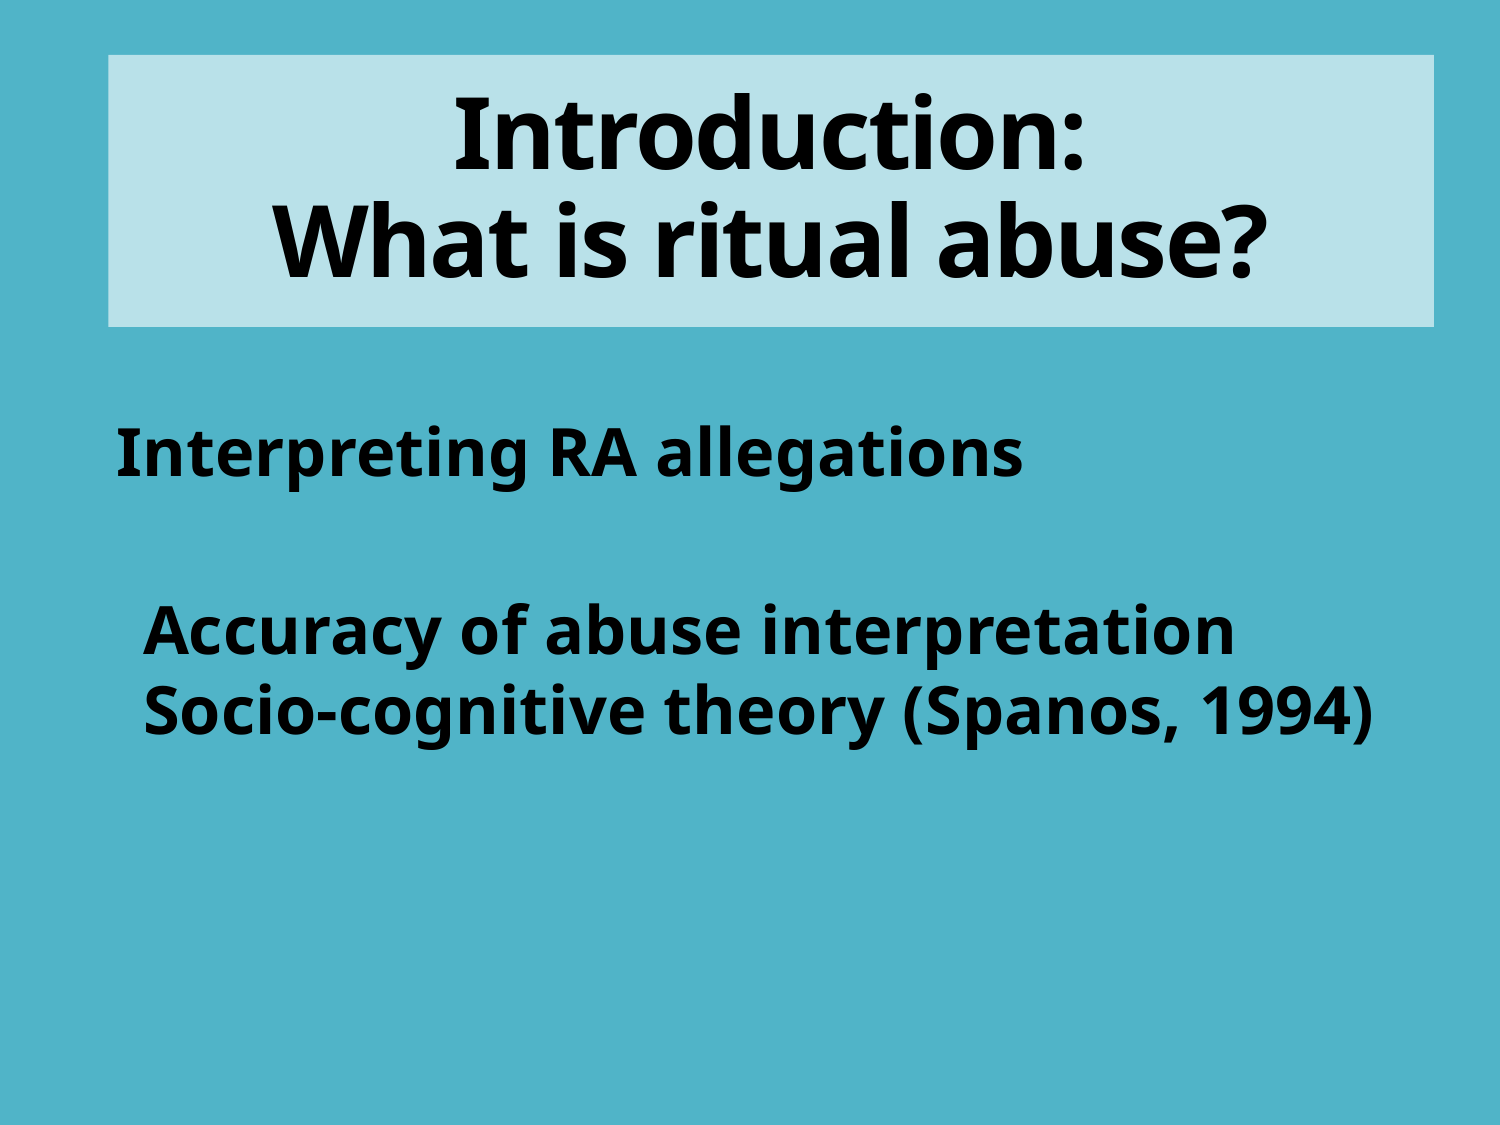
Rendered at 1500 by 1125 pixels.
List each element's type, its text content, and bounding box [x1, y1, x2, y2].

list Interpreting RA allegations Accuracy of abuse interpretation Socio-cognitive theory (Spanos, 1994) [83, 326, 1407, 1125]
title Introduction: What is ritual abuse? [108, 54, 1434, 327]
